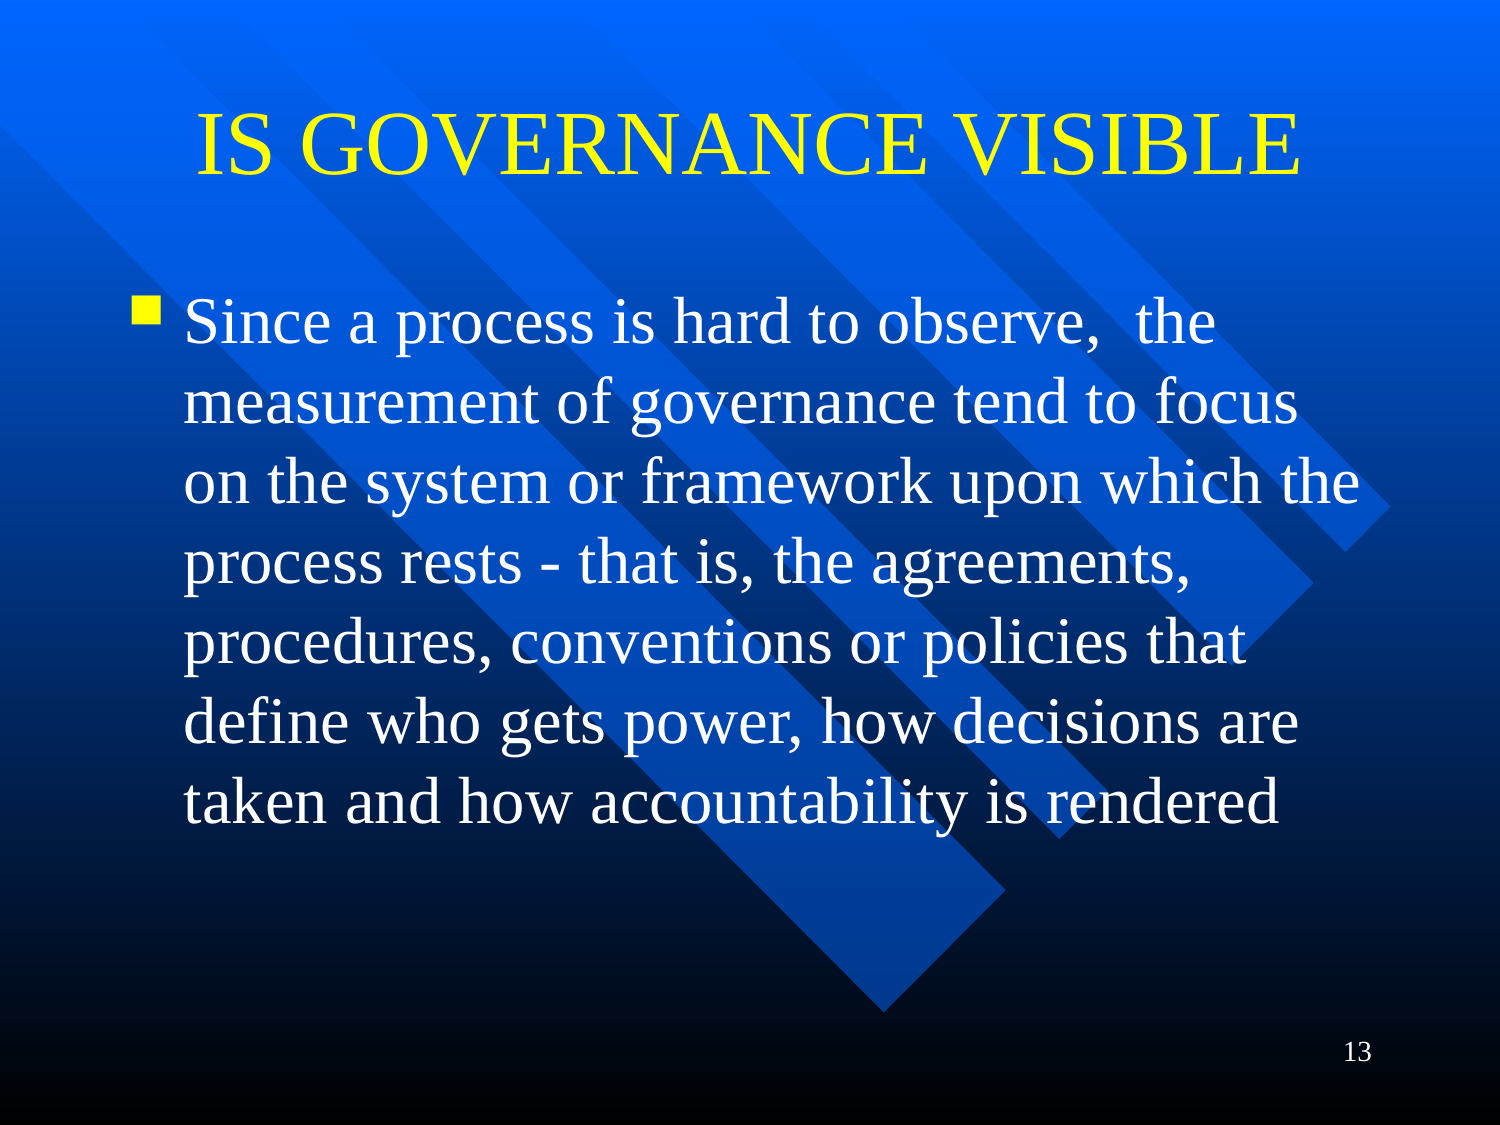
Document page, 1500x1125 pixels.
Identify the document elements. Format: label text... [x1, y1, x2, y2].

slide_number 13 [1074, 1024, 1388, 1101]
title IS GOVERNANCE VISIBLE [112, 37, 1388, 238]
list Since a process is hard to observe, the measurement of governance tend to focus on the system or framework upon which the process rests - that is, the agreements, procedures, conventions or policies that define who gets power, how decisions are taken and how accountability is rendered [111, 268, 1388, 1001]
